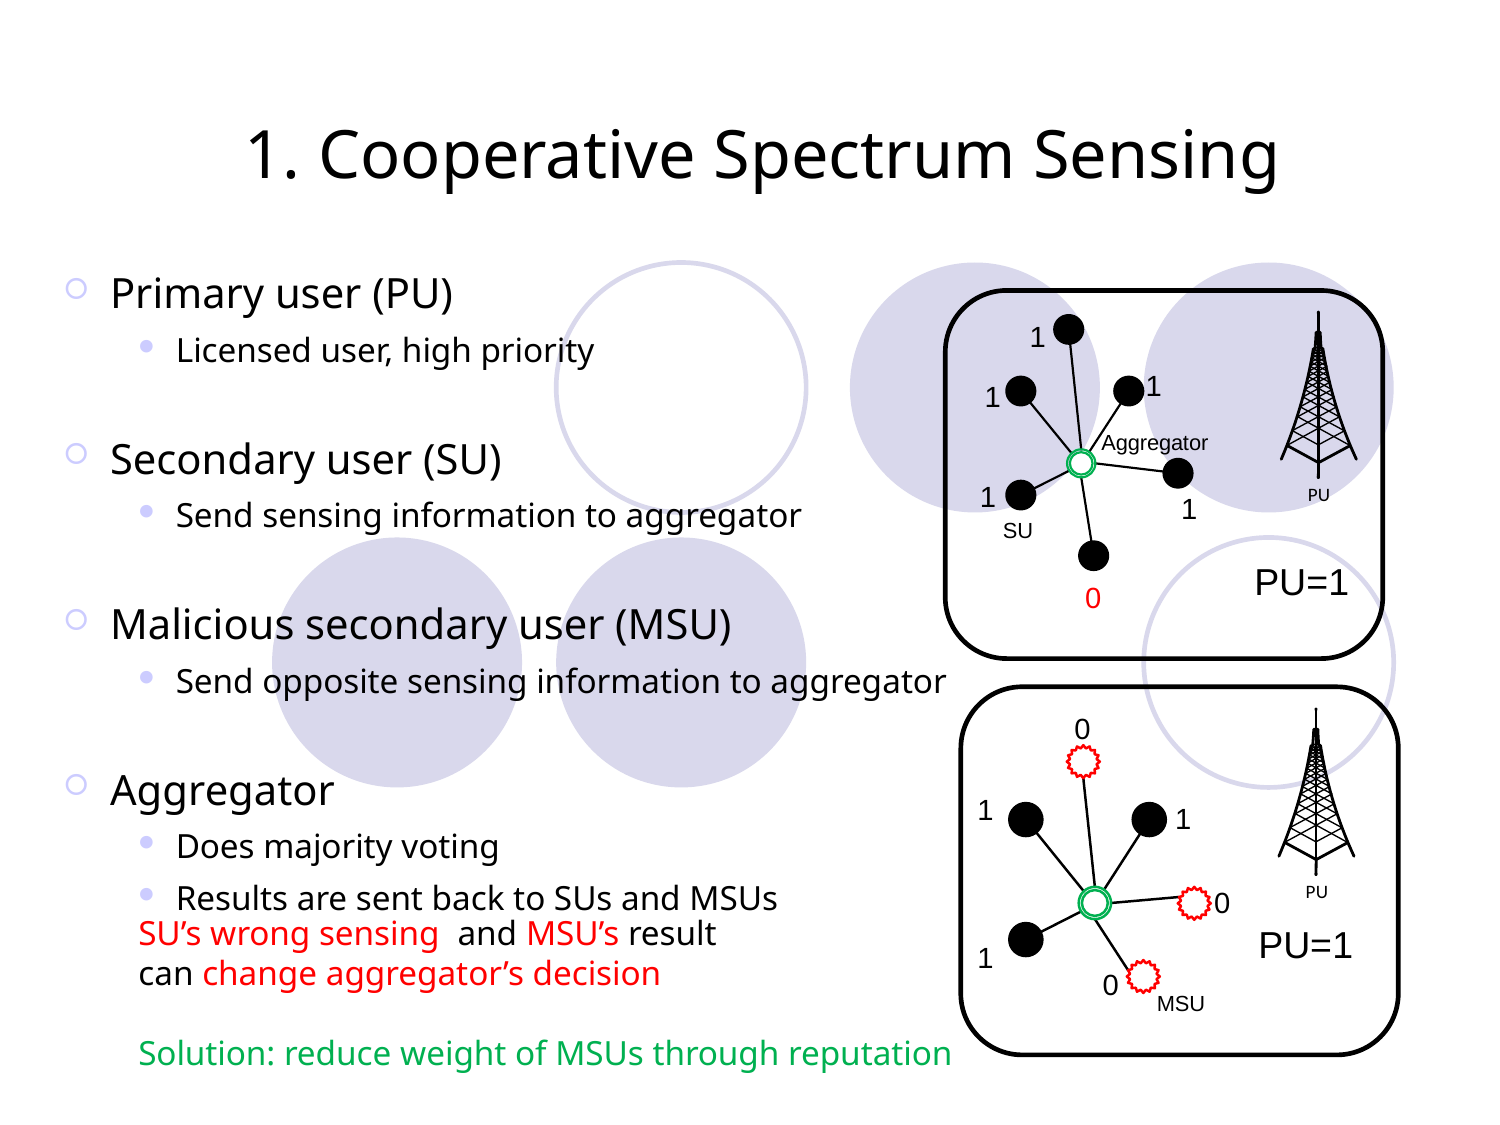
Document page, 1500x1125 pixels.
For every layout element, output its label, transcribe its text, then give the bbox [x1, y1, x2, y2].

list Primary user (PU) Licensed user, high priority Secondary user (SU) Send sensing information to aggregator Malicious secondary user (MSU) Send opposite sensing information to aggregator Aggregator Does majority voting Results are sent back to SUs and MSUs [0, 267, 961, 841]
title 1. Cooperative Spectrum Sensing [75, 99, 1451, 200]
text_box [960, 686, 1399, 1056]
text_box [945, 290, 1383, 659]
text_box SU’s wrong sensing and MSU’s result can change aggregator’s decision Solution: reduce weight of MSUs through reputation [123, 904, 1040, 1079]
